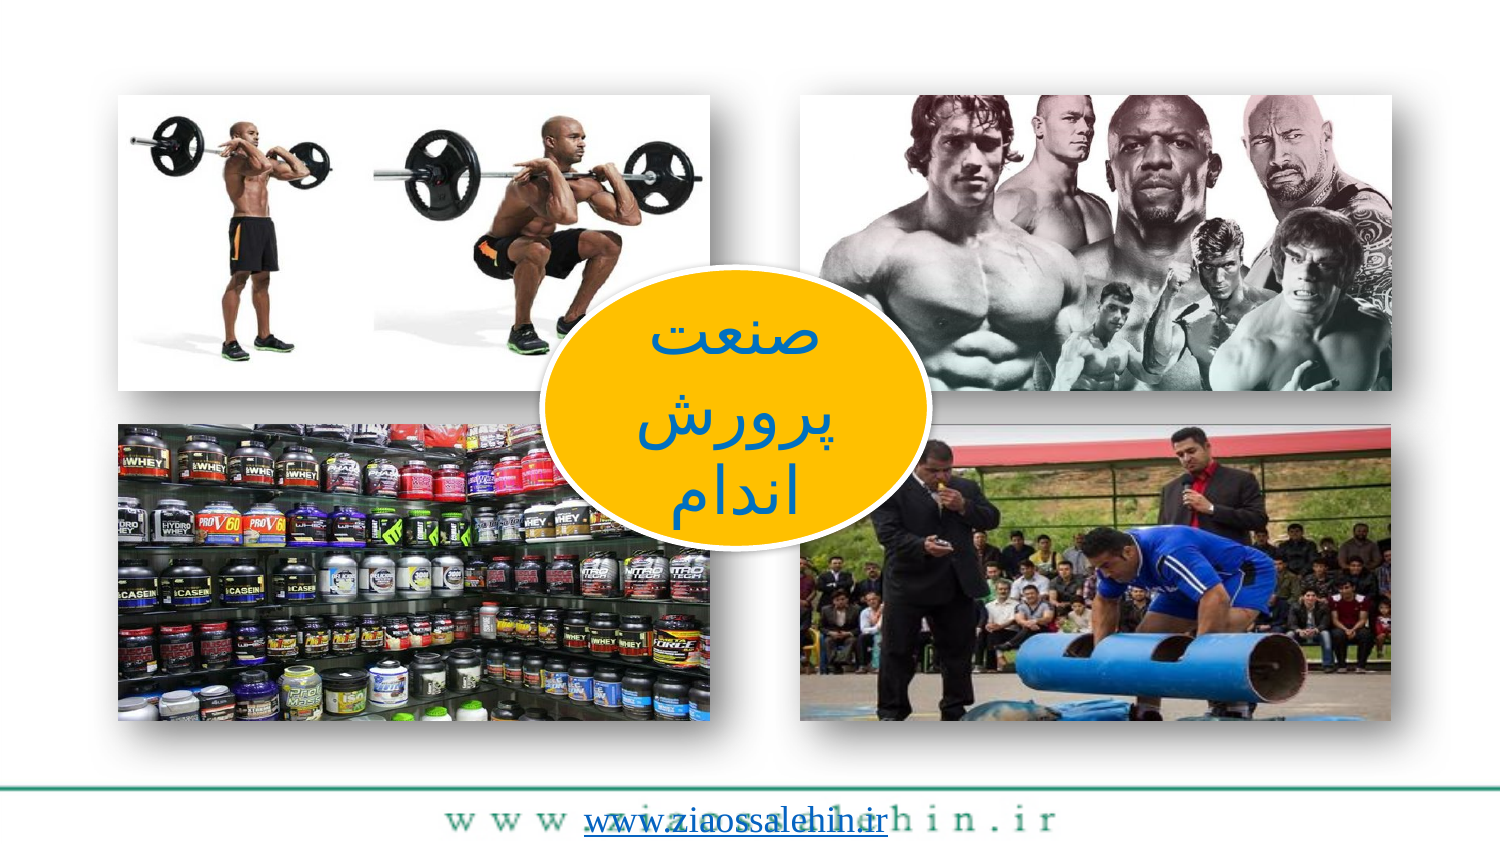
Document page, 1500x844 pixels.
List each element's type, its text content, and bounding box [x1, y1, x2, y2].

picture [0, 0, 1500, 844]
text_box صنعت پرورش اندام [539, 264, 933, 552]
text_box www.ziaossalehin.ir [335, 787, 1136, 844]
